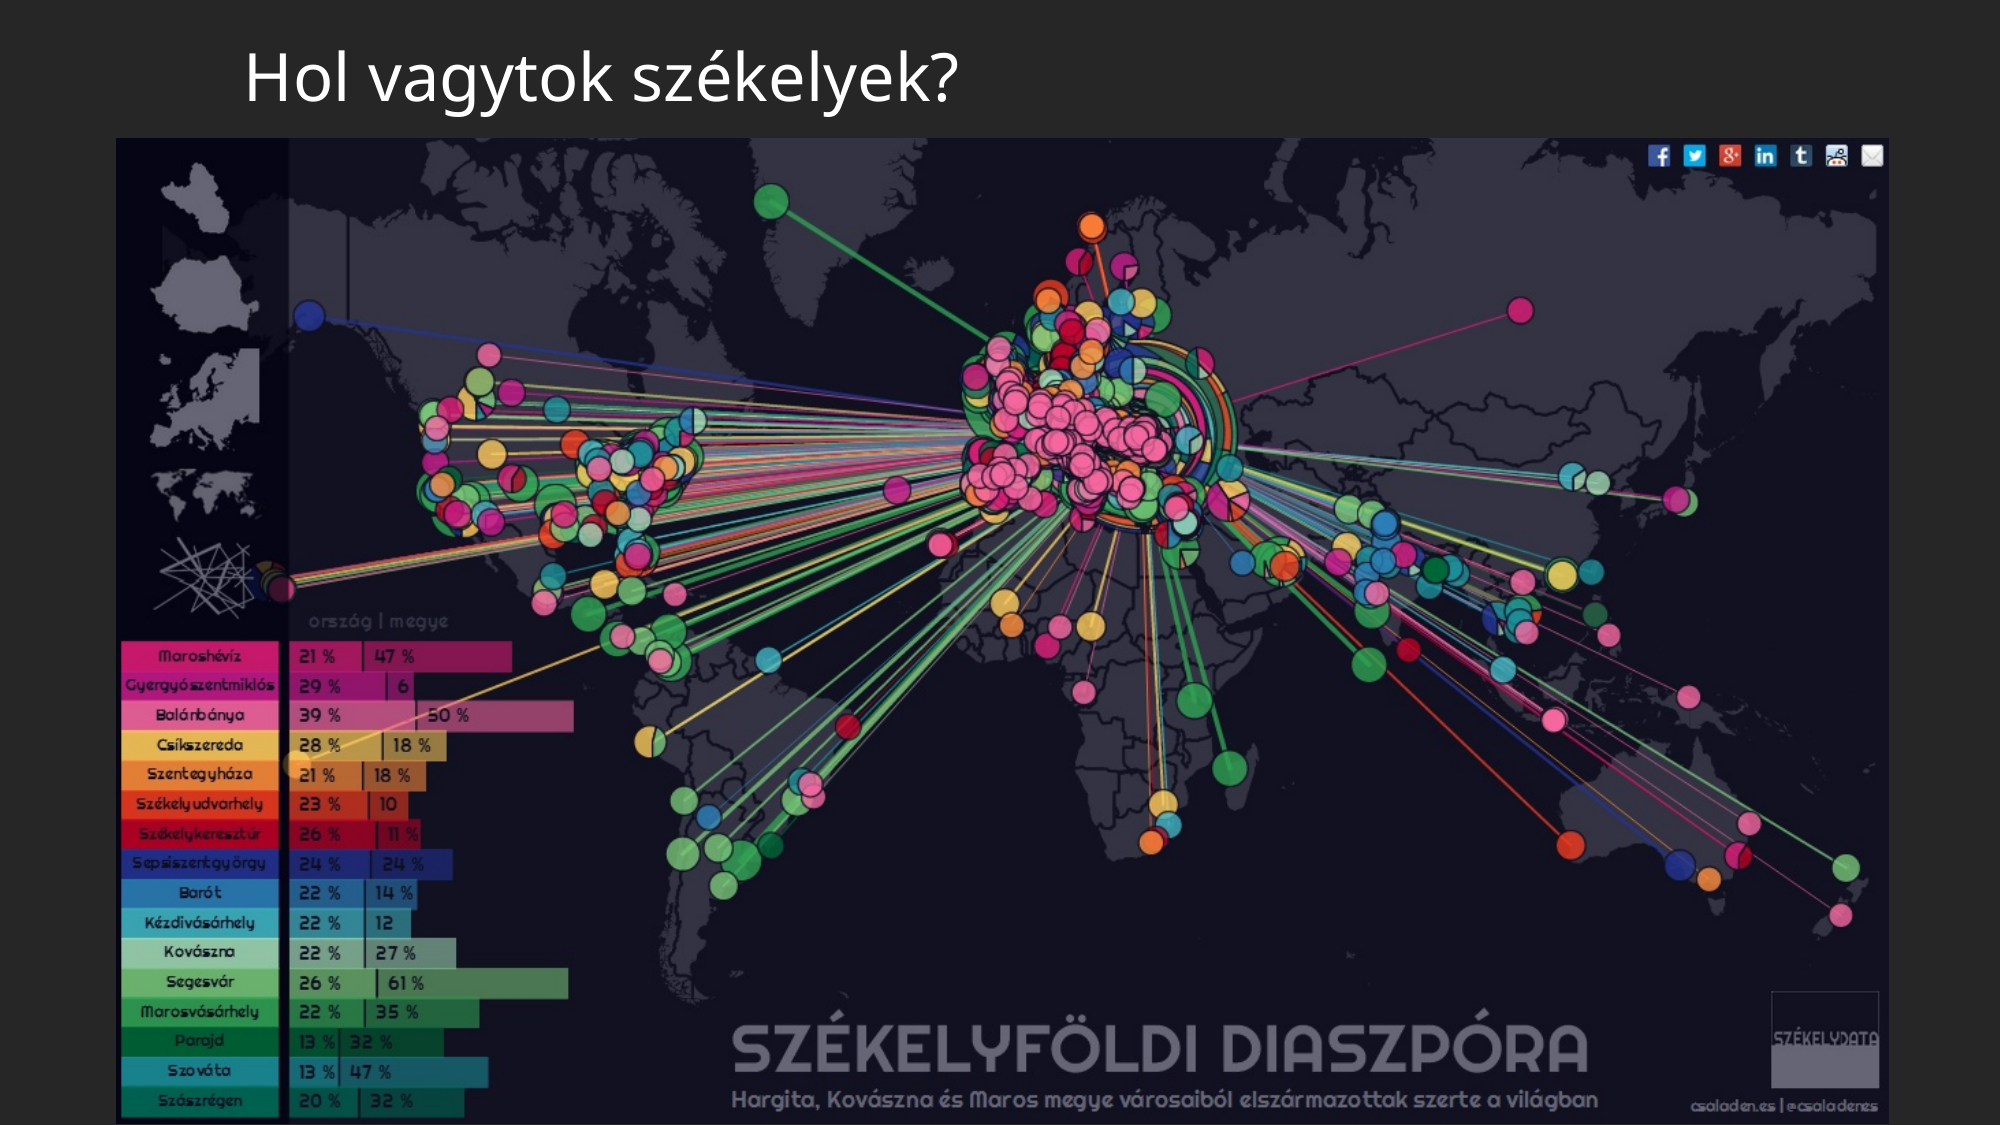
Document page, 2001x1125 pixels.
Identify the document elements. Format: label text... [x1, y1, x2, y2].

subtitle Hol vagytok székelyek? [229, 36, 1719, 138]
picture [116, 138, 1889, 1124]
